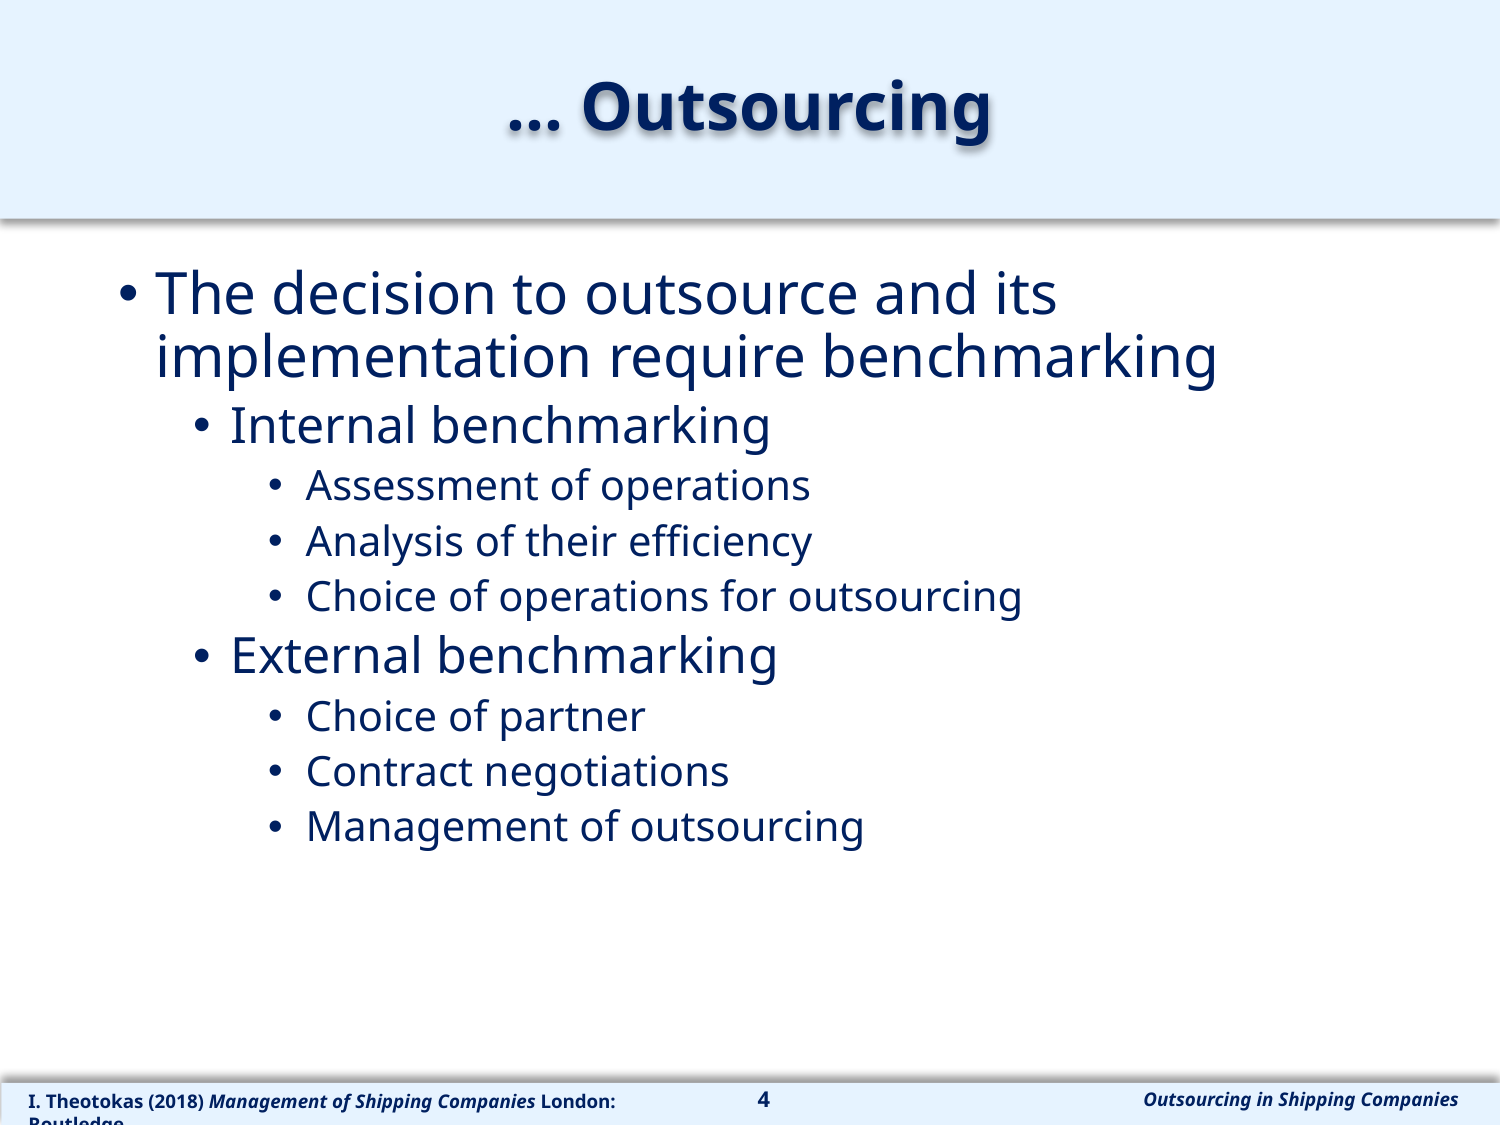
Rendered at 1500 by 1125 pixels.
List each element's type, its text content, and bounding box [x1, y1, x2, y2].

list The decision to outsource and its implementation require benchmarking Internal benchmarking Assessment of operations Analysis of their efficiency Choice of operations for outsourcing External benchmarking Choice of partner Contract negotiations Management of outsourcing [103, 256, 1397, 1035]
slide_number 4 [714, 1081, 786, 1119]
title … Outsourcing [0, 0, 1500, 218]
footer Outsourcing in Shipping Companies [967, 1083, 1474, 1117]
